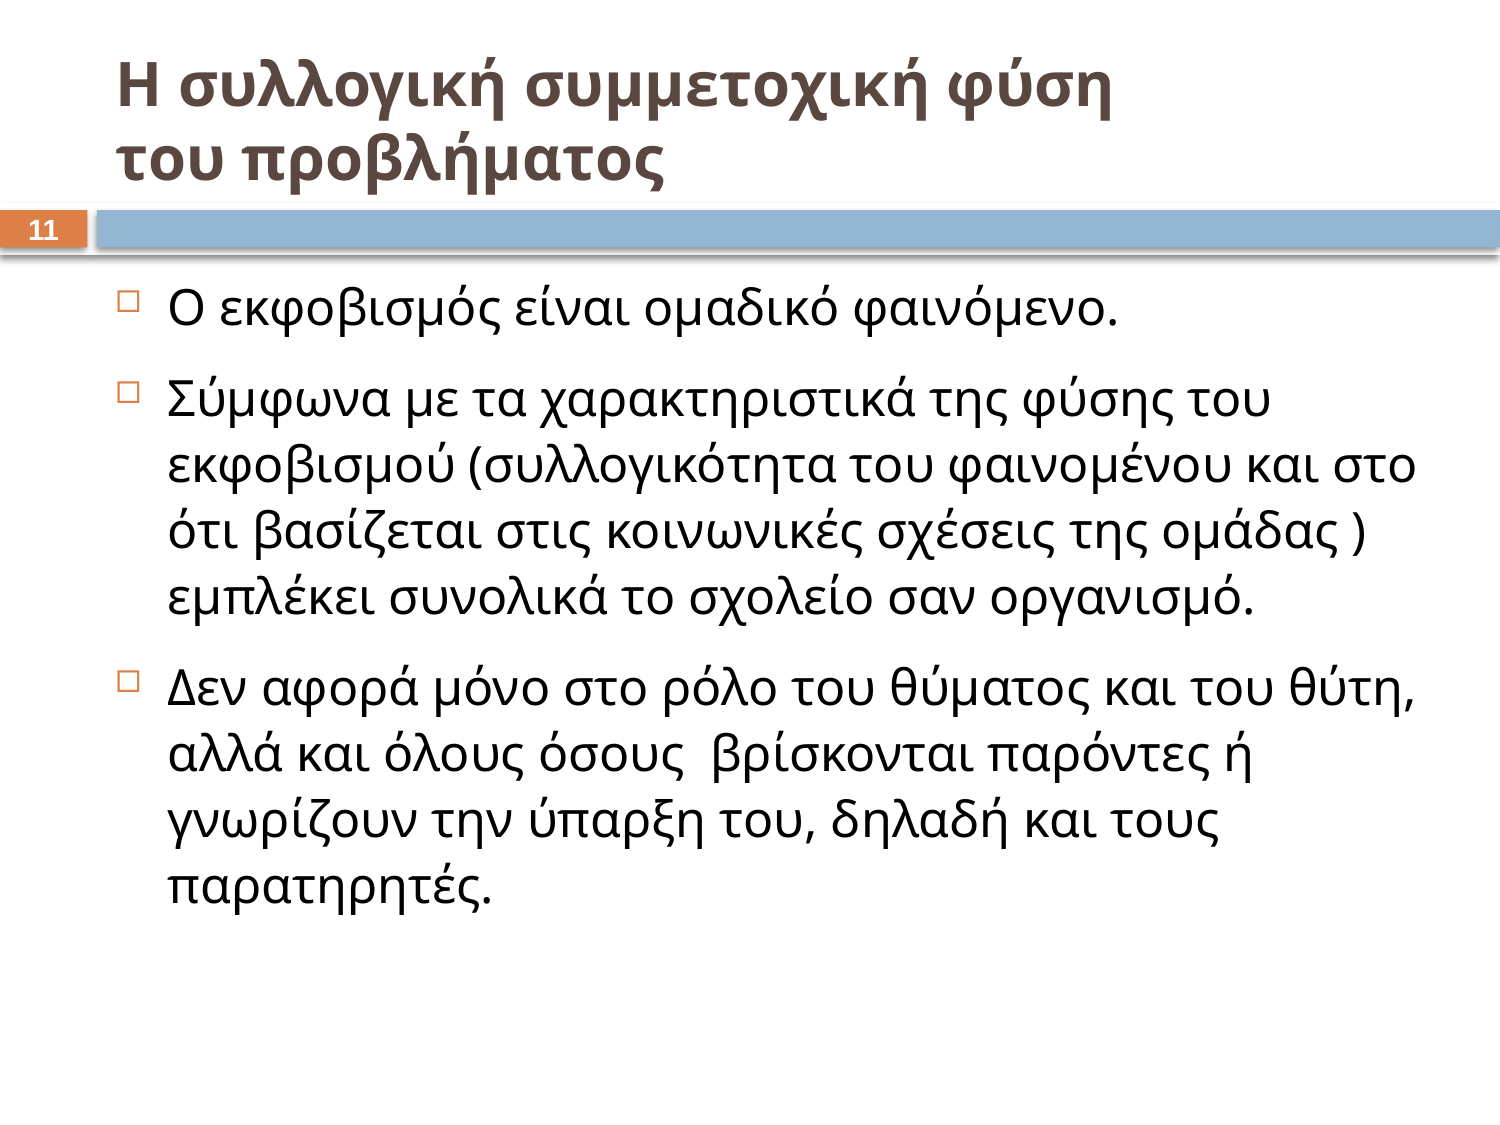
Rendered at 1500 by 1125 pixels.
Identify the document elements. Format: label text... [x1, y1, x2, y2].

slide_number 10 [0, 208, 88, 249]
list Ο εκφοβισμός είναι ομαδικό φαινόμενο. Σύμφωνα με τα χαρακτηριστικά της φύσης του εκφοβισμού (συλλογικότητα του φαινομένου και στο ότι βασίζεται στις κοινωνικές σχέσεις της ομάδας ) εμπλέκει συνολικά το σχολείο σαν οργανισμό. Δεν αφορά μόνο στο ρόλο του θύματος και του θύτη, αλλά και όλους όσους βρίσκονται παρόντες ή γνωρίζουν την ύπαρξη του, δηλαδή και τους παρατηρητές. [100, 262, 1438, 1000]
title Η συλλογική συμμετοχική φύση του προβλήματος [100, 37, 1438, 200]
